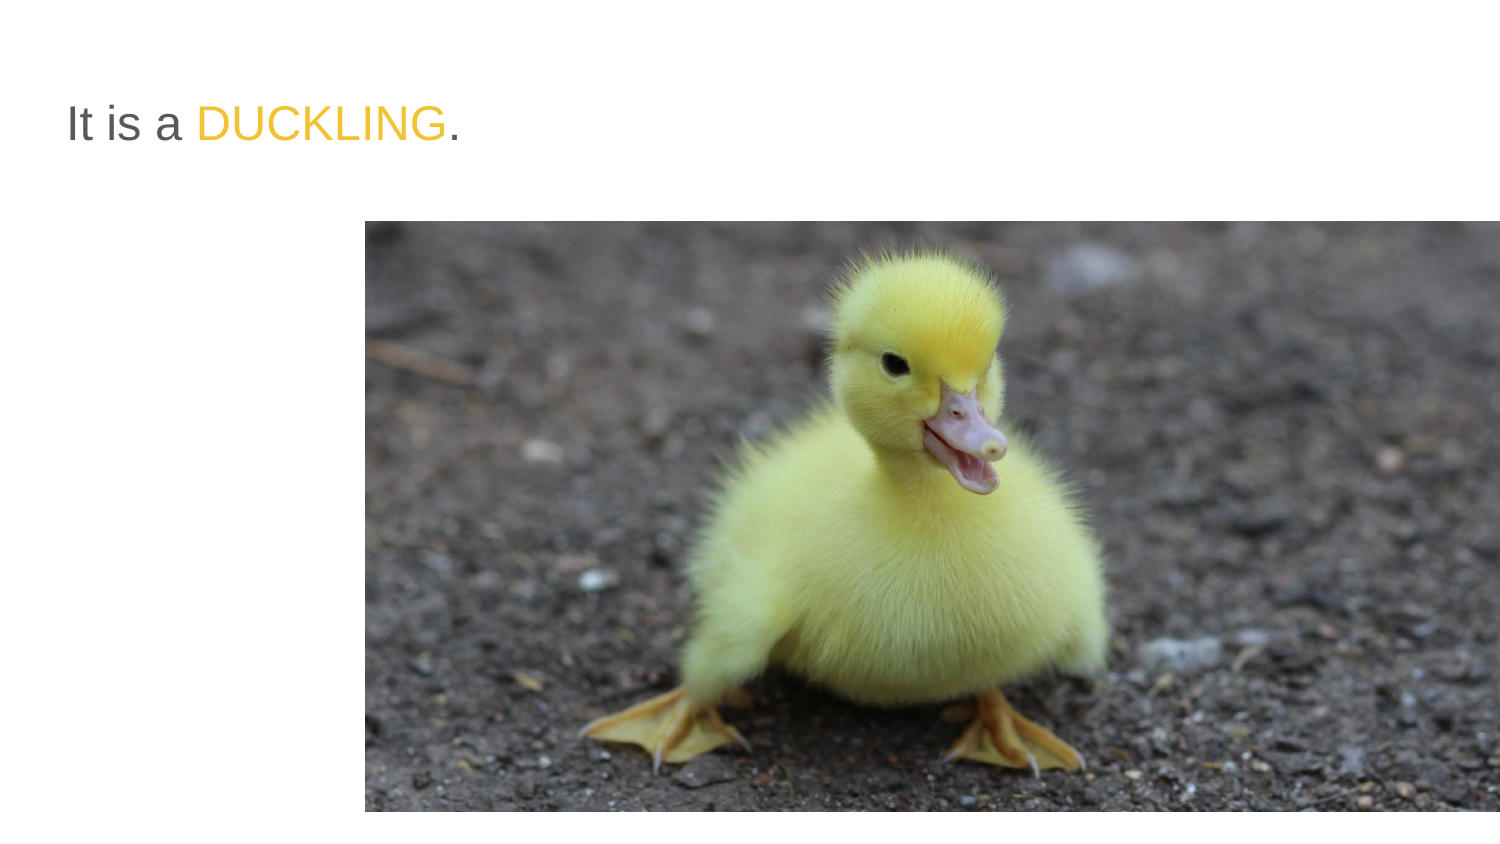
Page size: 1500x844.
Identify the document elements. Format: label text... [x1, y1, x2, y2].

title It is a DUCKLING. [51, 72, 1449, 167]
picture [365, 221, 1500, 813]
